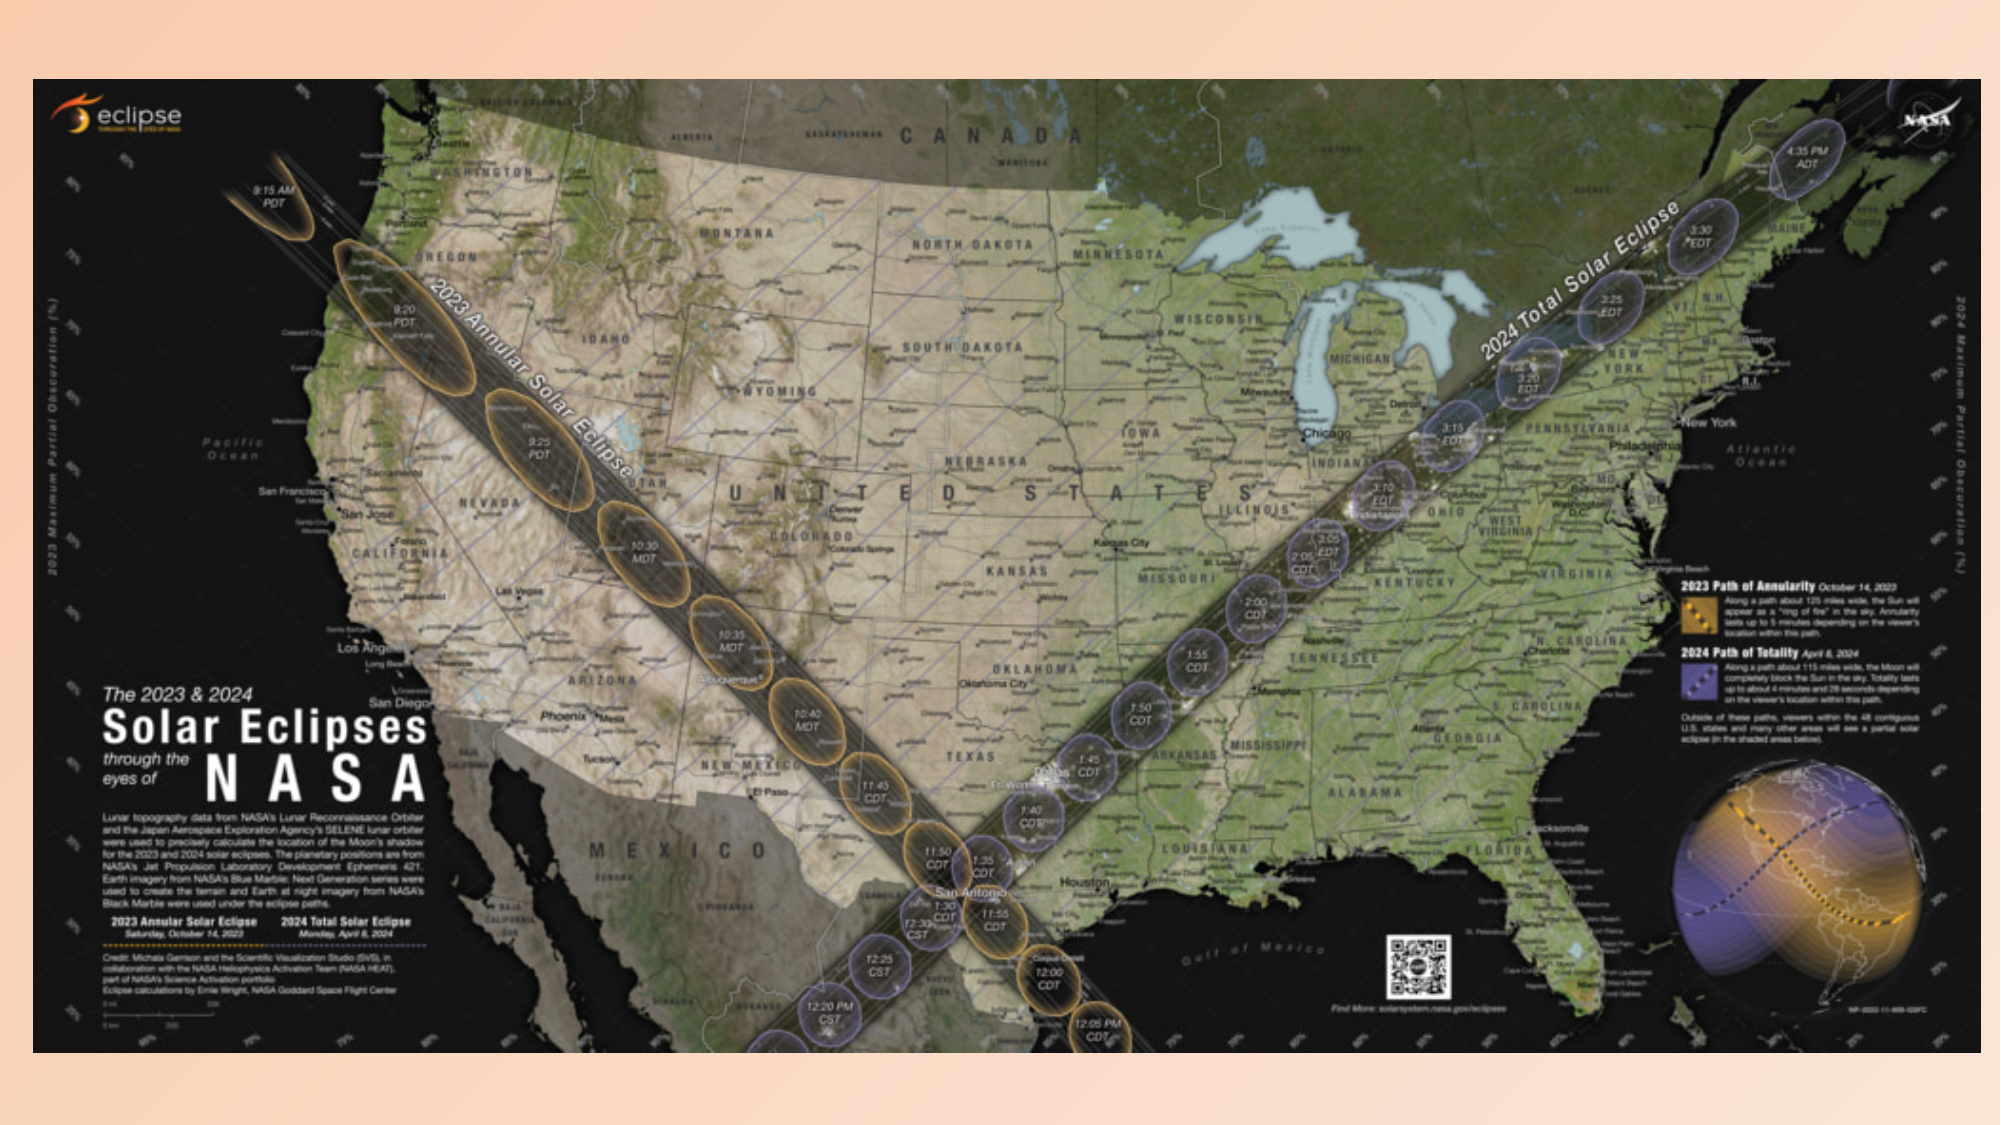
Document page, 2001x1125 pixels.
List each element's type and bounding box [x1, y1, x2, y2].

picture [33, 79, 1981, 1053]
